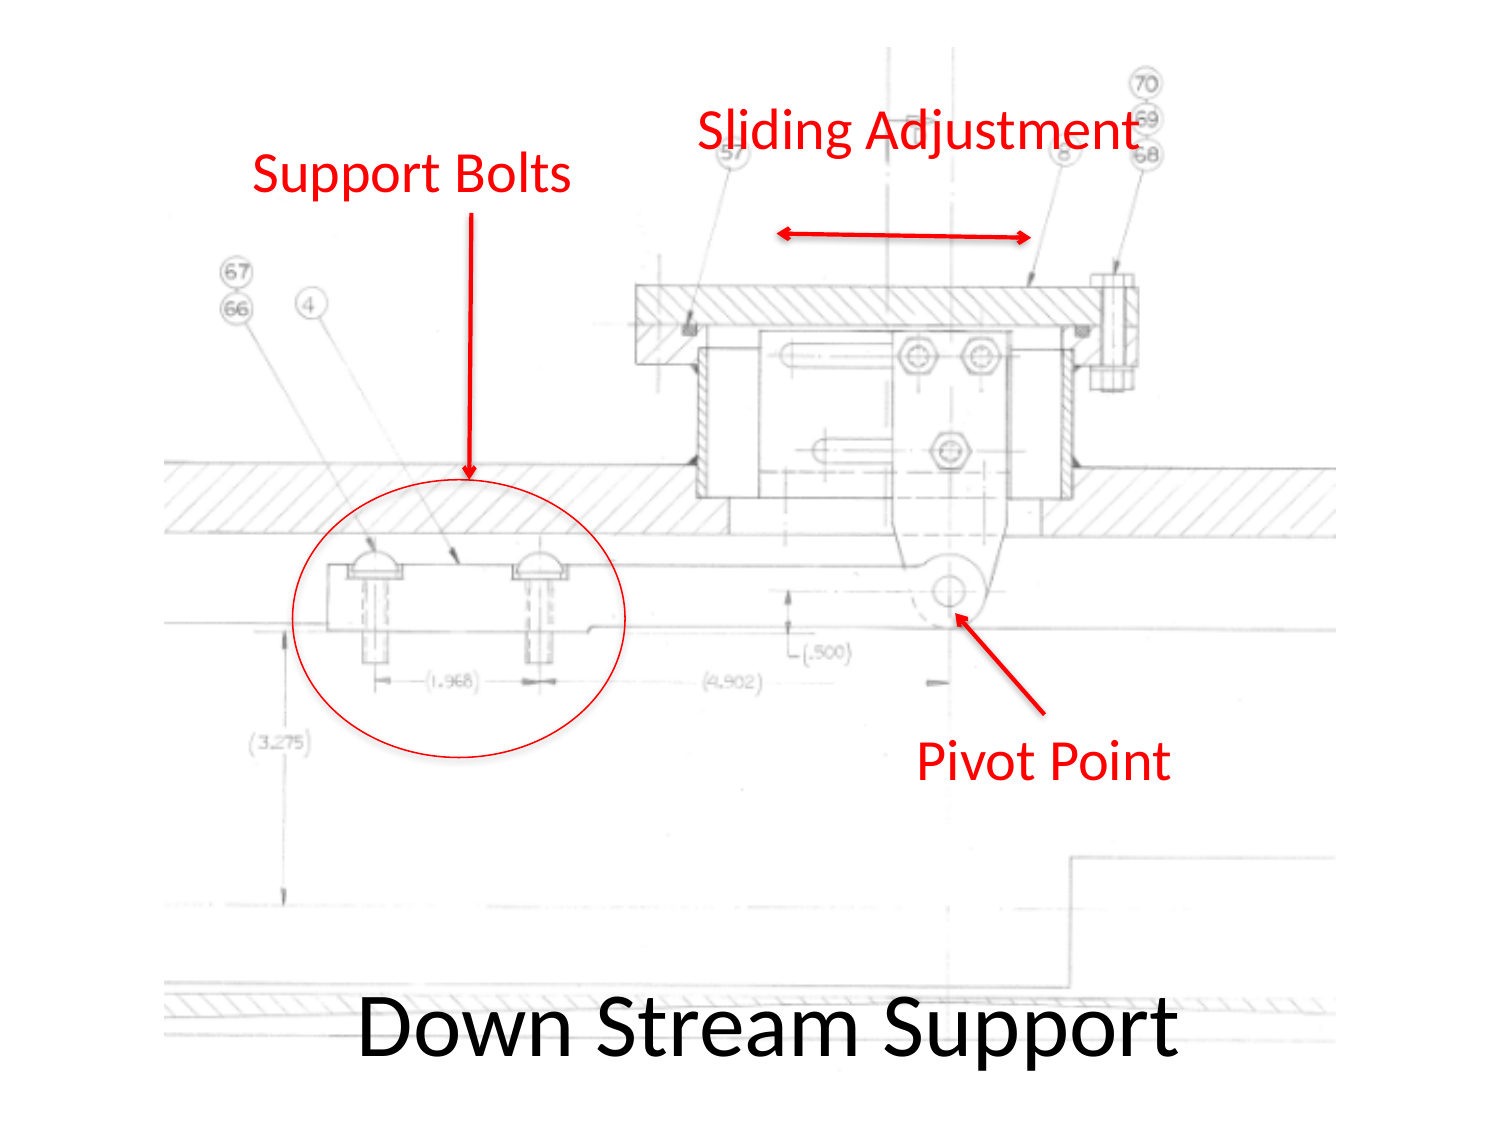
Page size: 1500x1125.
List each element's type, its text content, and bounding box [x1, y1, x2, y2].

title Down Stream Support [157, 938, 1381, 1100]
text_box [468, 212, 472, 481]
picture [164, 47, 1336, 1078]
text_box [954, 612, 1045, 715]
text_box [776, 233, 1032, 238]
